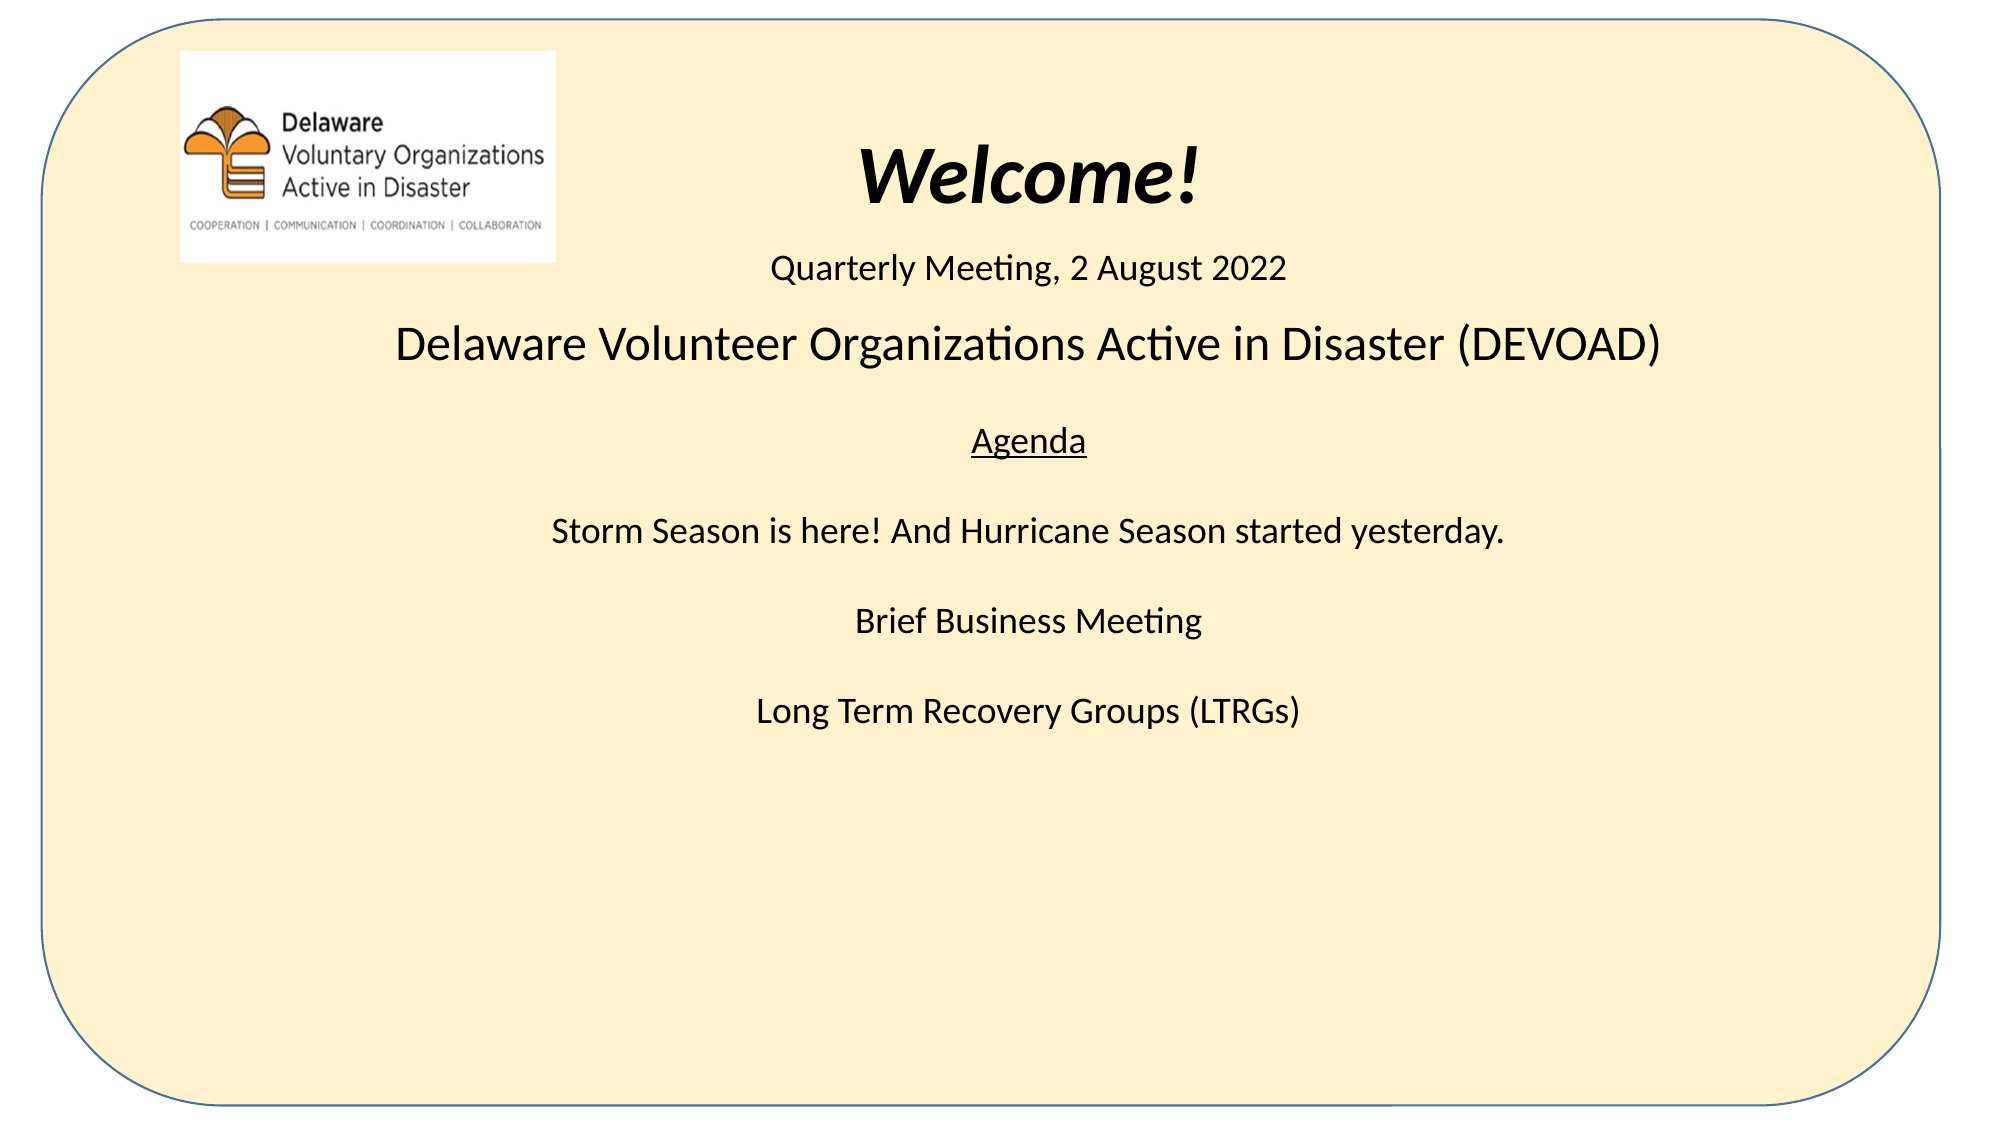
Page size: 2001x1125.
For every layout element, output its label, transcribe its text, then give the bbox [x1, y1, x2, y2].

picture [180, 51, 556, 263]
text_box Welcome! Quarterly Meeting, 2 August 2022 Delaware Volunteer Organizations Active in Disaster (DEVOAD) Agenda Storm Season is here! And Hurricane Season started yesterday. Brief Business Meeting Long Term Recovery Groups (LTRGs) [380, 113, 1678, 739]
text_box [40, 18, 1942, 1107]
